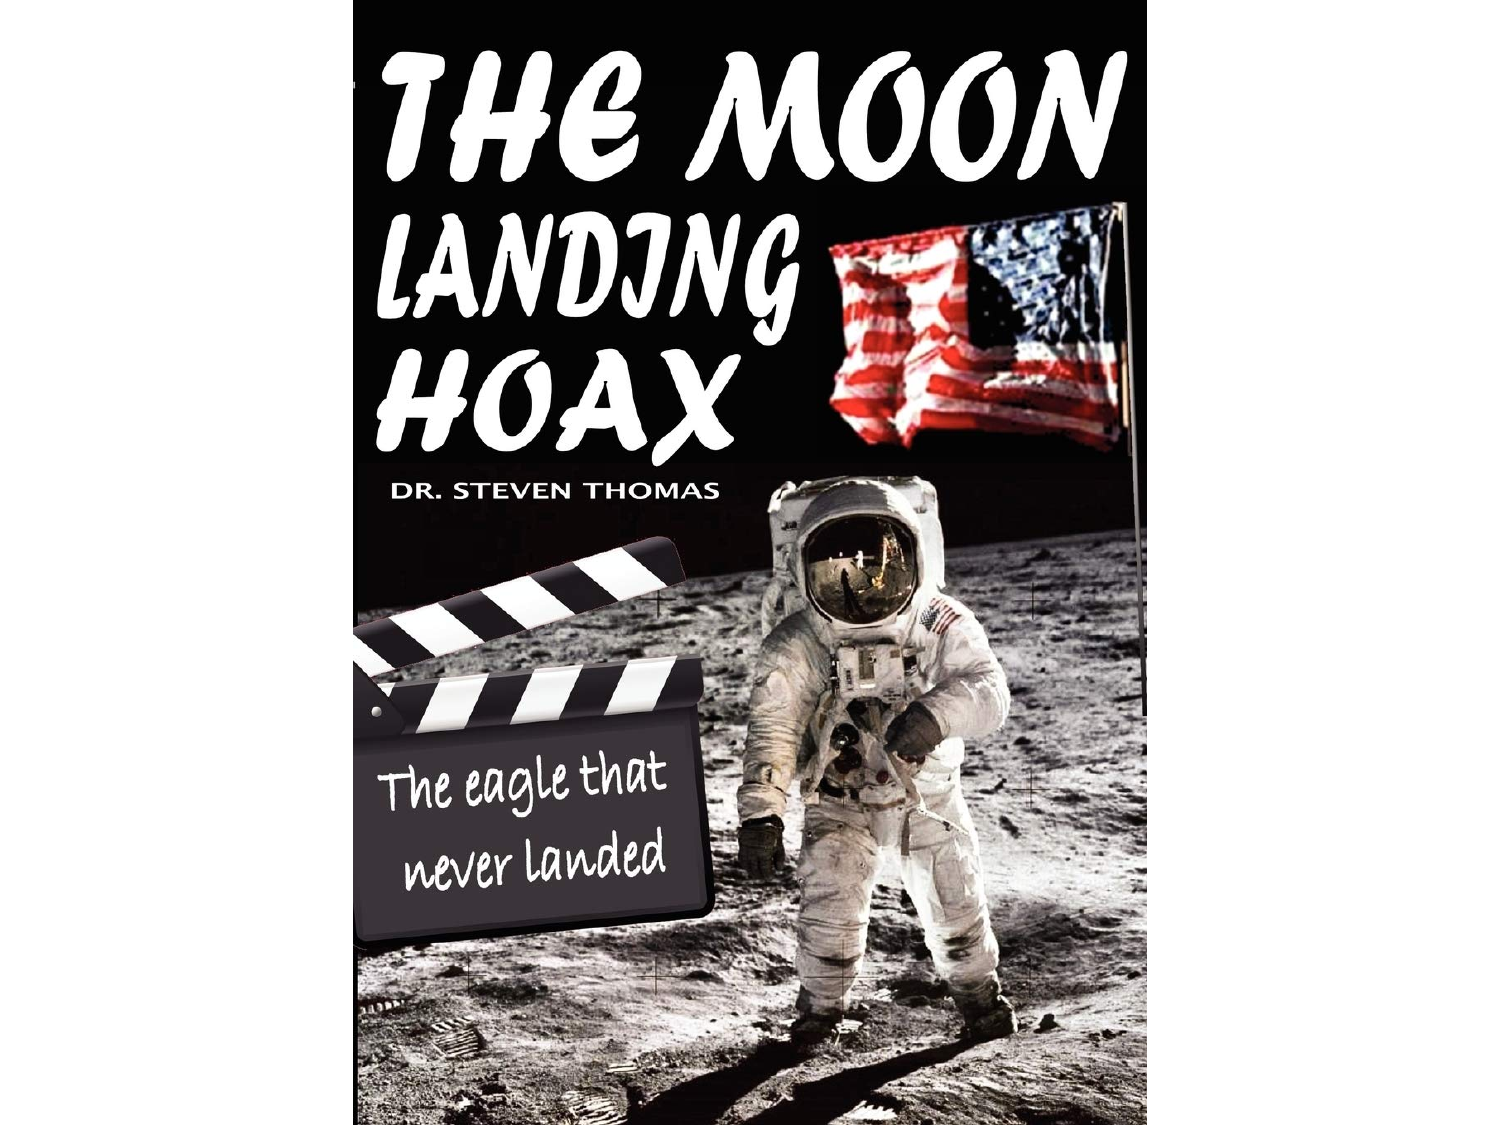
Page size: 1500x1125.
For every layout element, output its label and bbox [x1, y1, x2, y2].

picture [353, 0, 1147, 1125]
